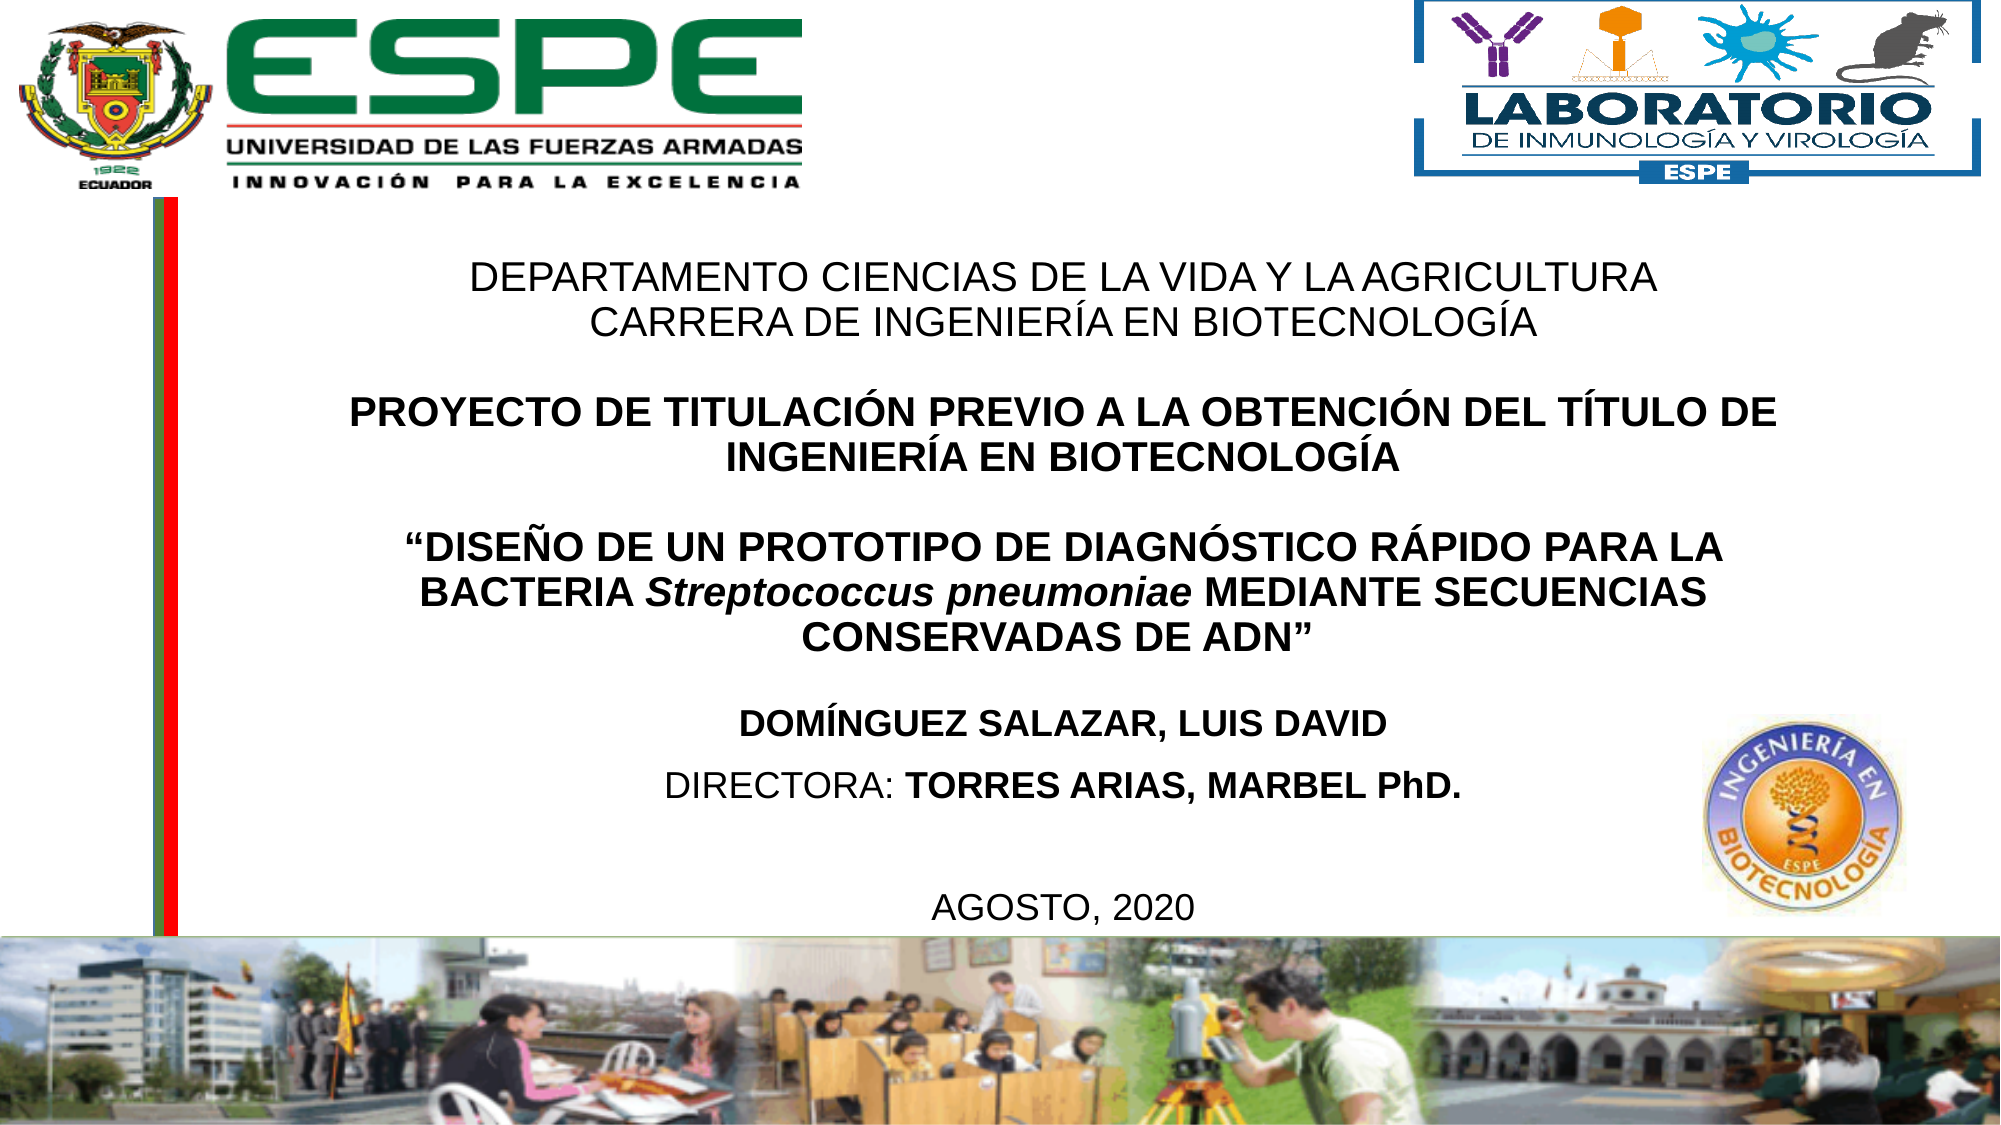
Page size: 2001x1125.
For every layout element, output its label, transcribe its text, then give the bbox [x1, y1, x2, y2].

subtitle DOMÍNGUEZ SALAZAR, LUIS DAVID DIRECTORA: TORRES ARIAS, MARBEL PhD. AGOSTO, 2020 [313, 697, 1814, 936]
picture [1414, 0, 1981, 184]
text_box [164, 197, 178, 936]
title DEPARTAMENTO CIENCIAS DE LA VIDA Y LA AGRICULTURA CARRERA DE INGENIERÍA EN BIOTECNOLOGÍA PROYECTO DE TITULACIÓN PREVIO A LA OBTENCIÓN DEL TÍTULO DE INGENIERÍA EN BIOTECNOLOGÍA “DISEÑO DE UN PROTOTIPO DE DIAGNÓSTICO RÁPIDO PARA LA BACTERIA Streptococcus pneumoniae MEDIANTE SECUENCIAS CONSERVADAS DE ADN” [313, 276, 1814, 668]
picture [19, 19, 802, 189]
picture [1701, 714, 1910, 920]
picture [0, 936, 2000, 1125]
text_box [153, 197, 164, 936]
